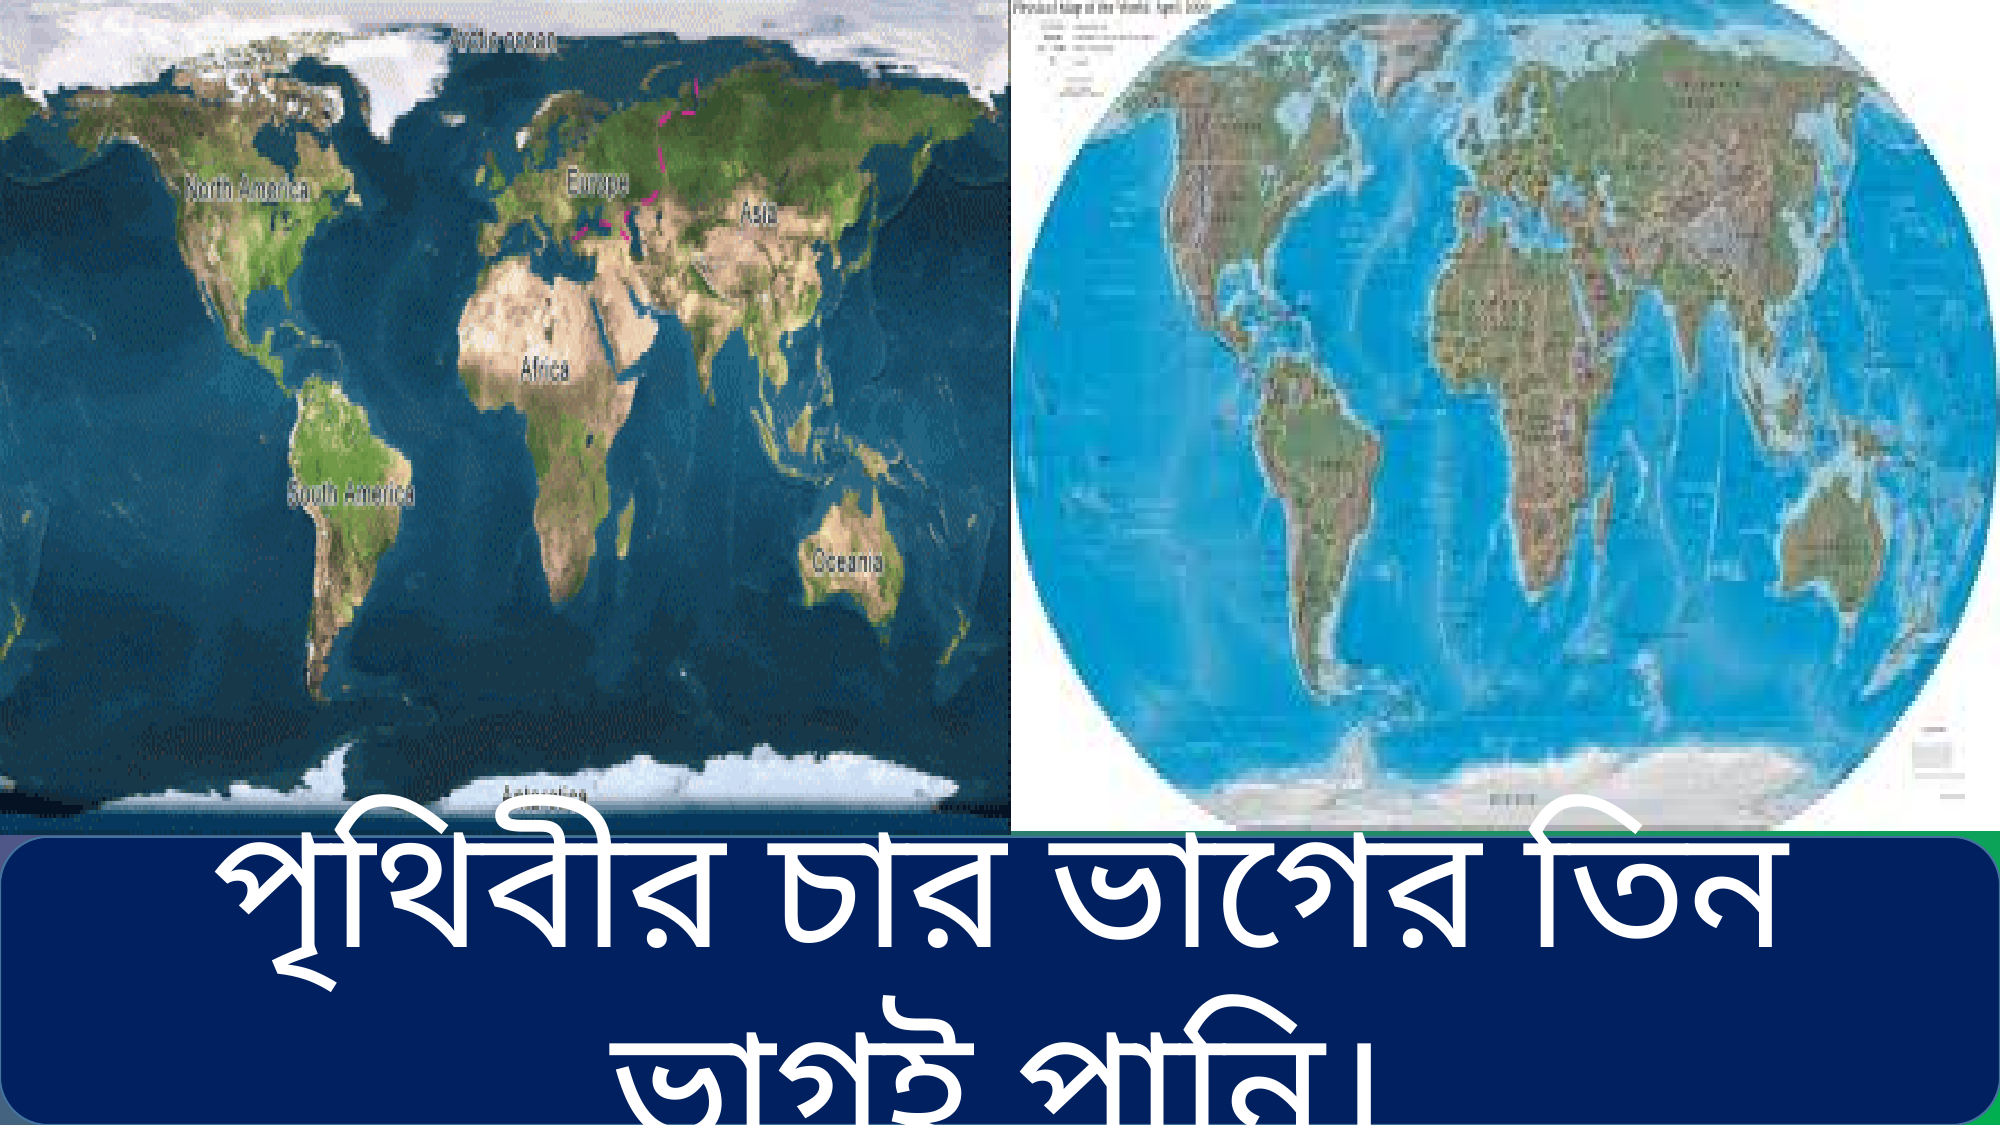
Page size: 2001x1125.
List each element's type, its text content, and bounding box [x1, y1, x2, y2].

text_box পৃথিবীর চার ভাগের তিন ভাগই পানি। [0, 835, 2000, 1125]
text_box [0, 0, 2000, 835]
